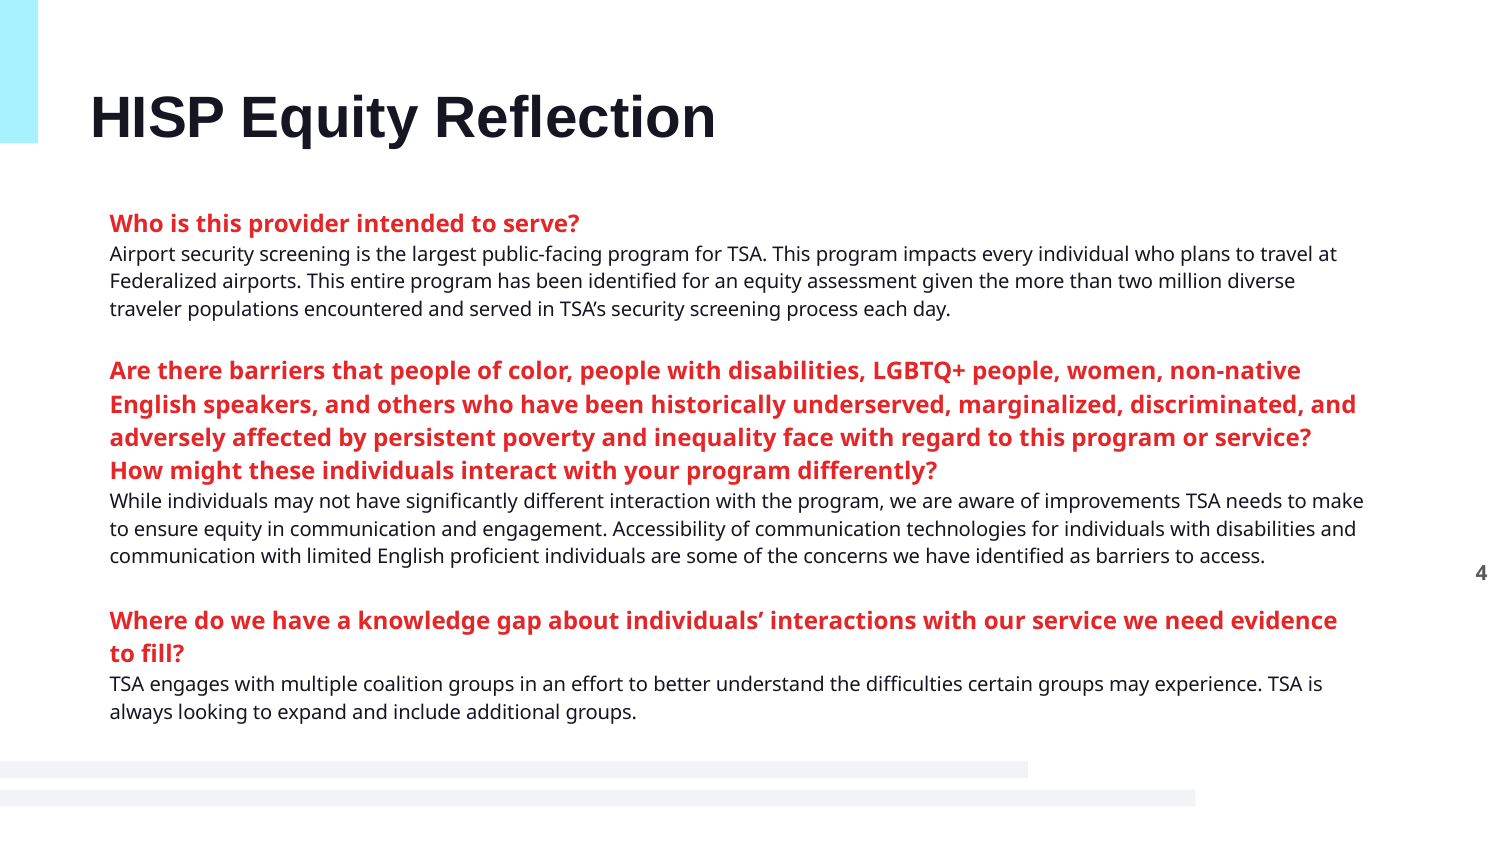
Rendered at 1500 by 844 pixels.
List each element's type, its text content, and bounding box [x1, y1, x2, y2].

title HISP Equity Reflection [75, 0, 1449, 149]
list Who is this provider intended to serve? Airport security screening is the largest public-facing program for TSA. This program impacts every individual who plans to travel at Federalized airports. This entire program has been identified for an equity assessment given the more than two million diverse traveler populations encountered and served in TSA’s security screening process each day. Are there barriers that people of color, people with disabilities, LGBTQ+ people, women, non-native English speakers, and others who have been historically underserved, marginalized, discriminated, and adversely affected by persistent poverty and inequality face with regard to this program or service? How might these individuals interact with your program differently? While individuals may not have significantly different interaction with the program, we are aware of improvements TSA needs to make to ensure equity in communication and engagement. Accessibility of communication technologies for individuals with disabilities and communication with limited English proficient individuals are some of the concerns we have identified as barriers to access. Where do we have a knowledge gap about individuals’ interactions with our service we need evidence to fill? TSA engages with multiple coalition groups in an effort to better understand the difficulties certain groups may experience. TSA is always looking to expand and include additional groups. [76, 189, 1382, 750]
slide_number 4 [1397, 541, 1488, 607]
